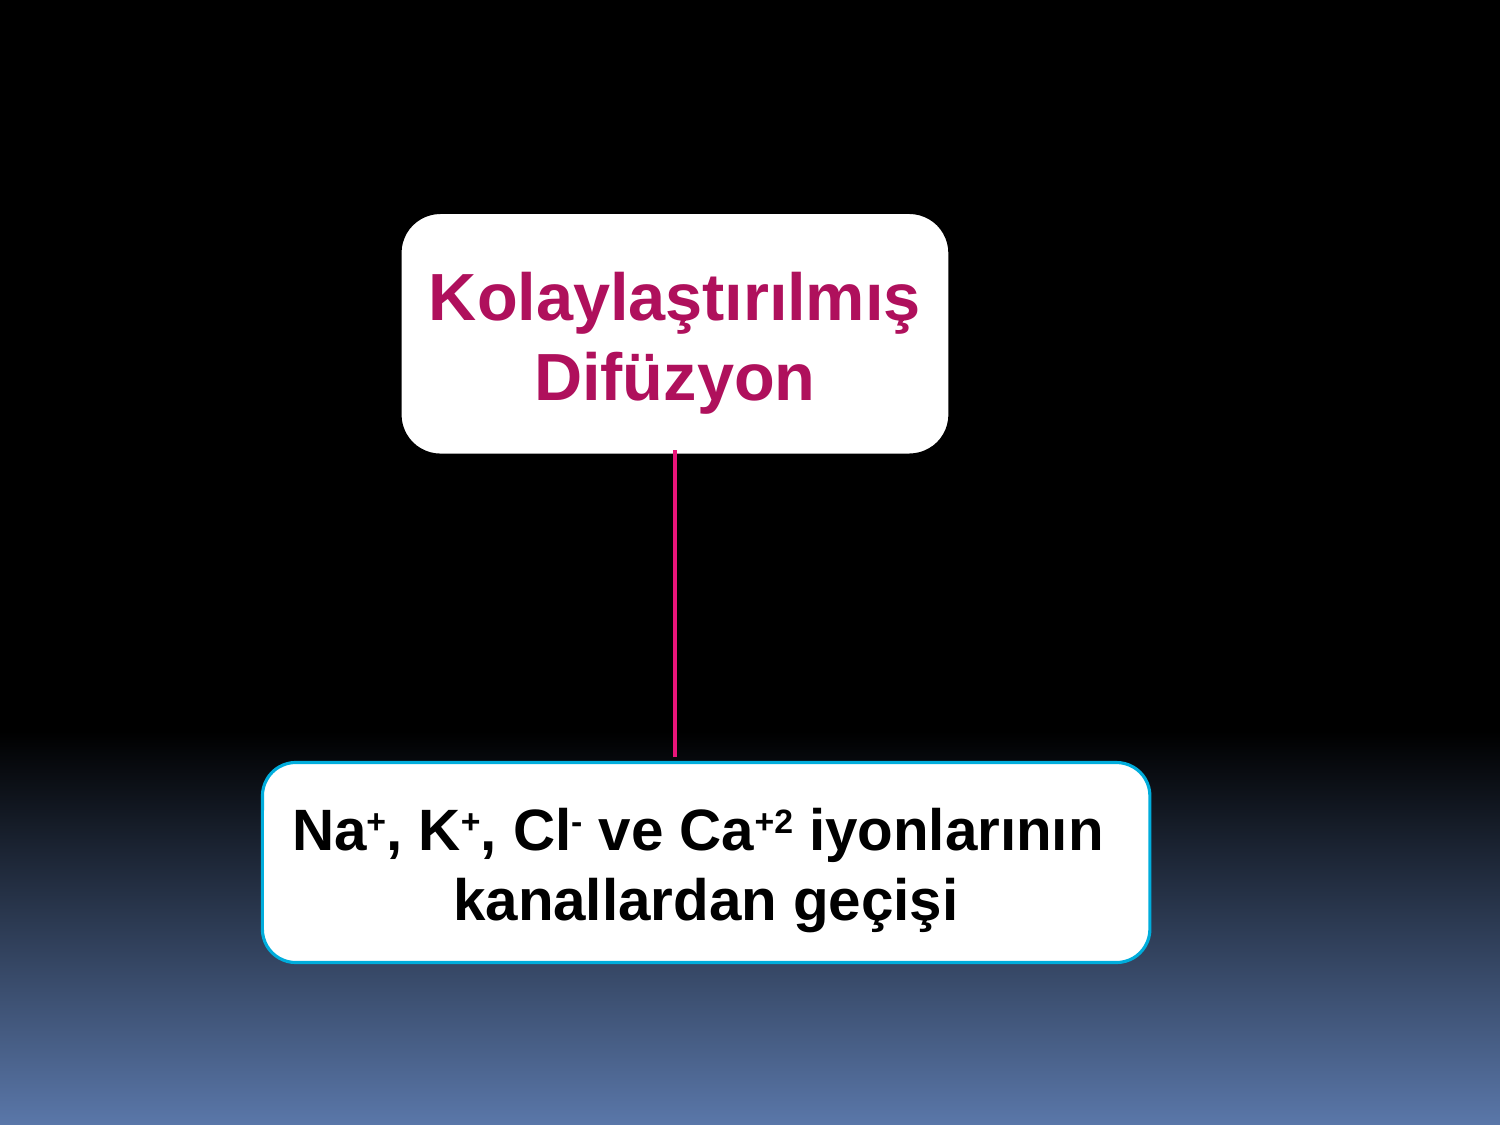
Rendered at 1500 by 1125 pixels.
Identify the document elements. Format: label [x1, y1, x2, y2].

text_box [261, 211, 1151, 963]
